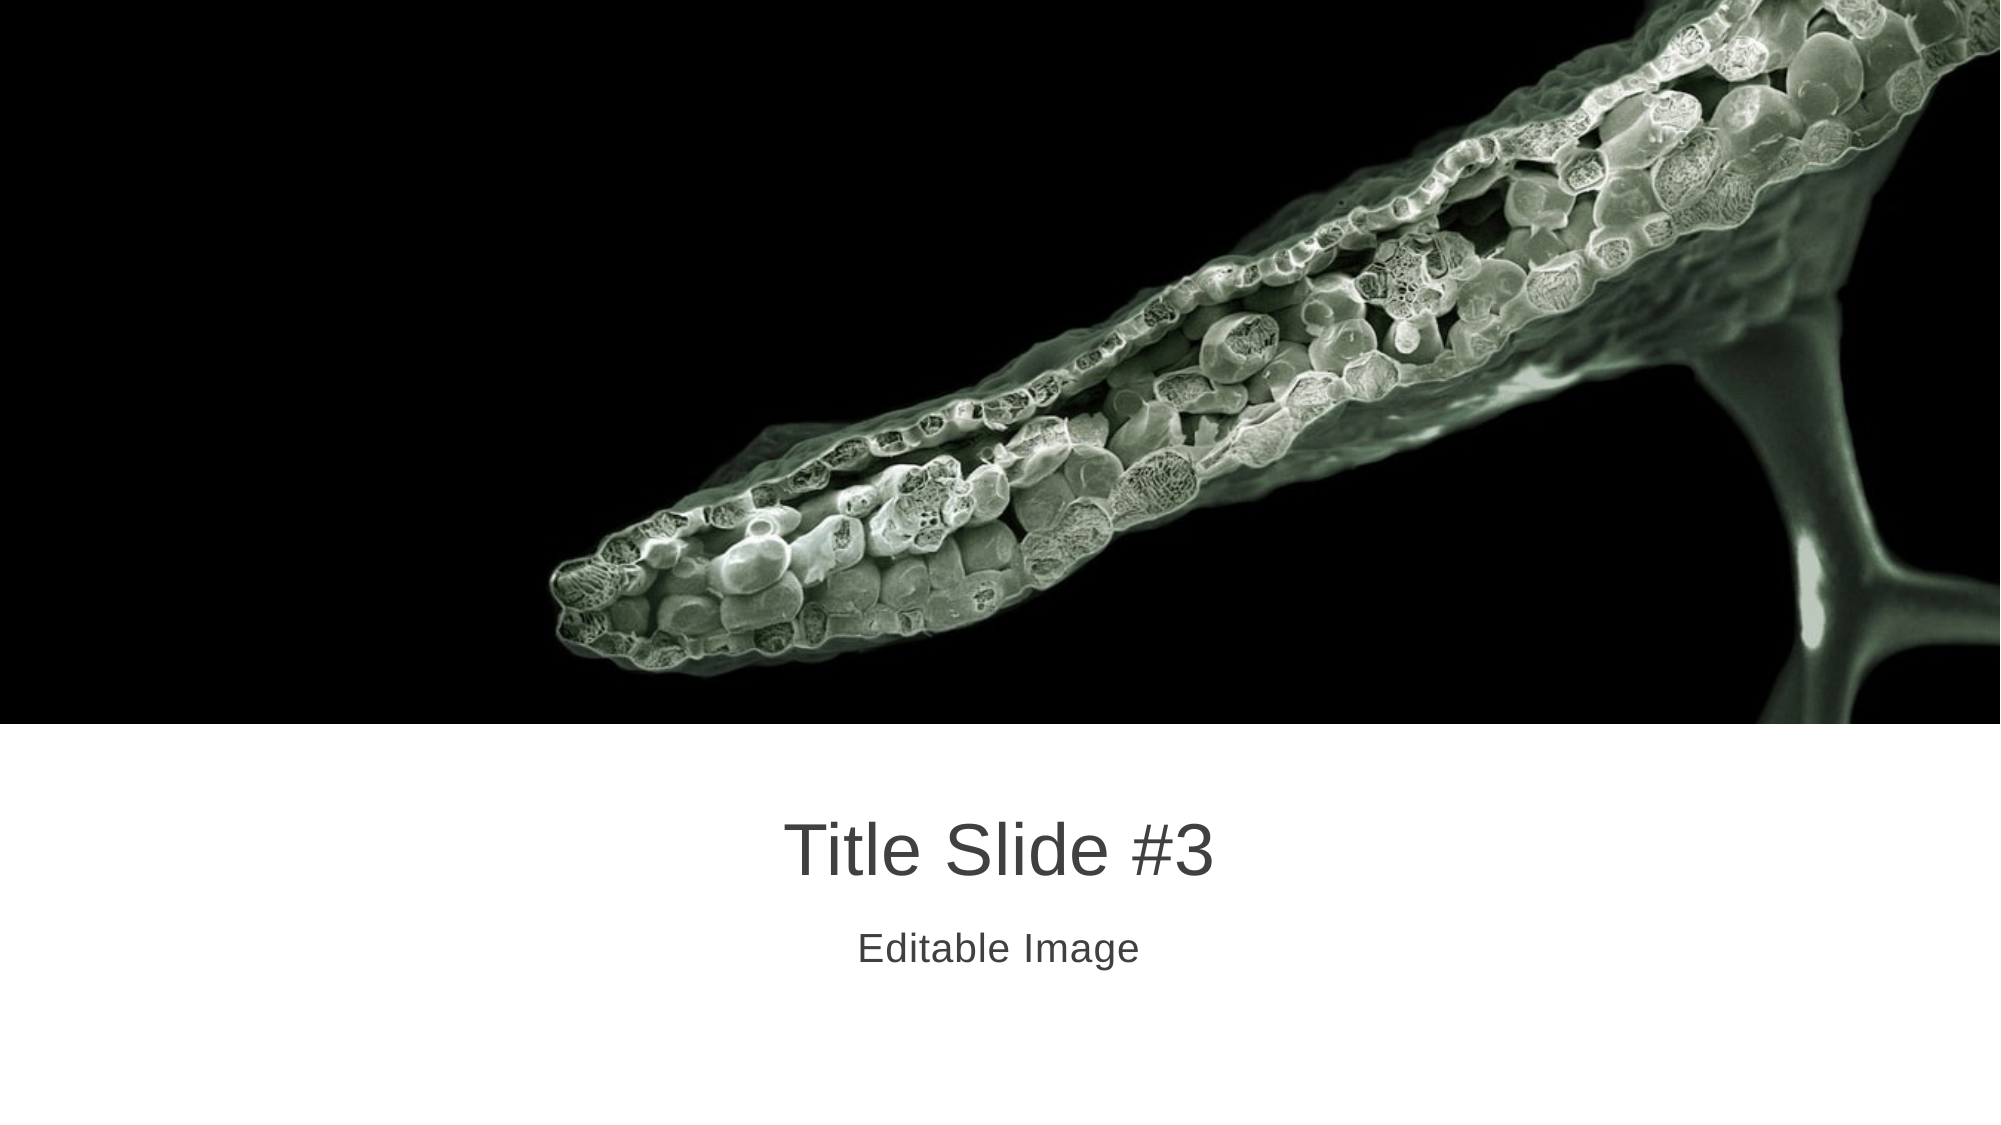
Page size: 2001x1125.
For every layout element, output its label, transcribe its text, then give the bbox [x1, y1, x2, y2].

picture [0, 0, 2000, 724]
title Title Slide #3 [137, 794, 1863, 898]
list Editable Image [136, 920, 1862, 1050]
